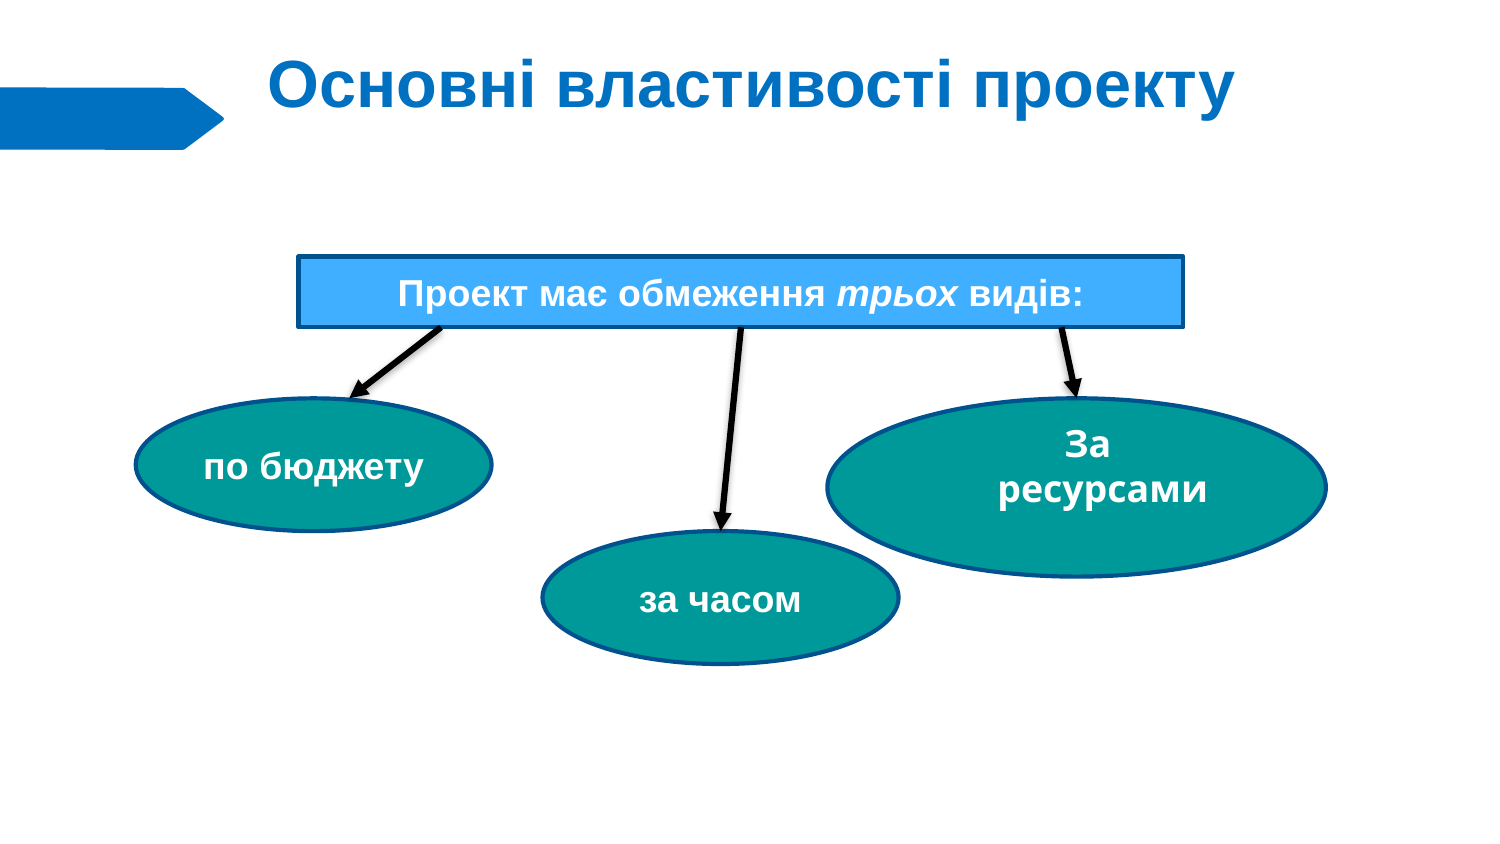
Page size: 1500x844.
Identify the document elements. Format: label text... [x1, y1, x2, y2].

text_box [135, 256, 1327, 665]
title Основні властивості проекту [242, 33, 1262, 192]
